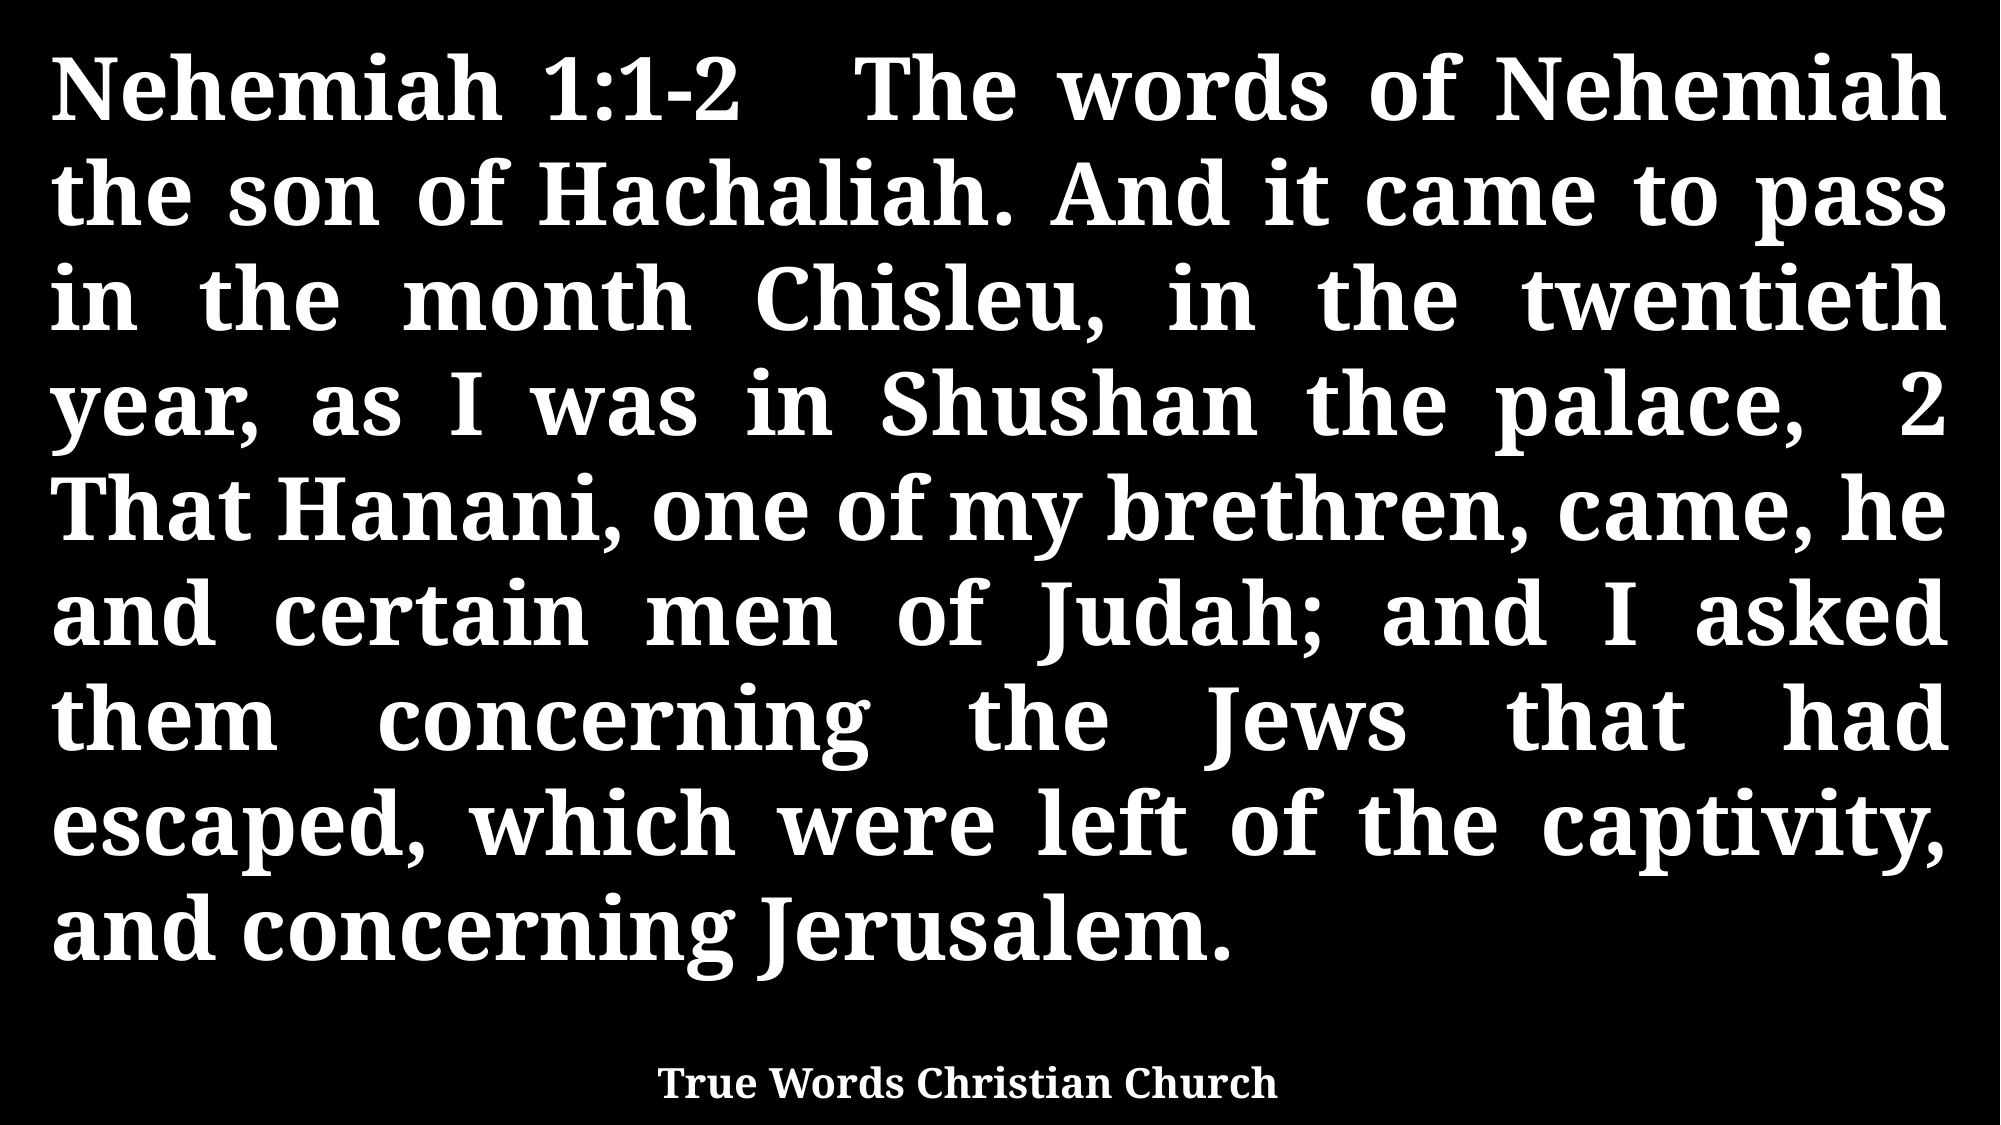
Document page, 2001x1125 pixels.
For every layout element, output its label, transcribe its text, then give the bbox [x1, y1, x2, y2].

text_box Nehemiah 1:1-2 The words of Nehemiah the son of Hachaliah. And it came to pass in the month Chisleu, in the twentieth year, as I was in Shushan the palace, 2 That Hanani, one of my brethren, came, he and certain men of Judah; and I asked them concerning the Jews that had escaped, which were left of the captivity, and concerning Jerusalem. [35, 25, 1965, 986]
text_box True Words Christian Church [642, 1049, 1294, 1114]
